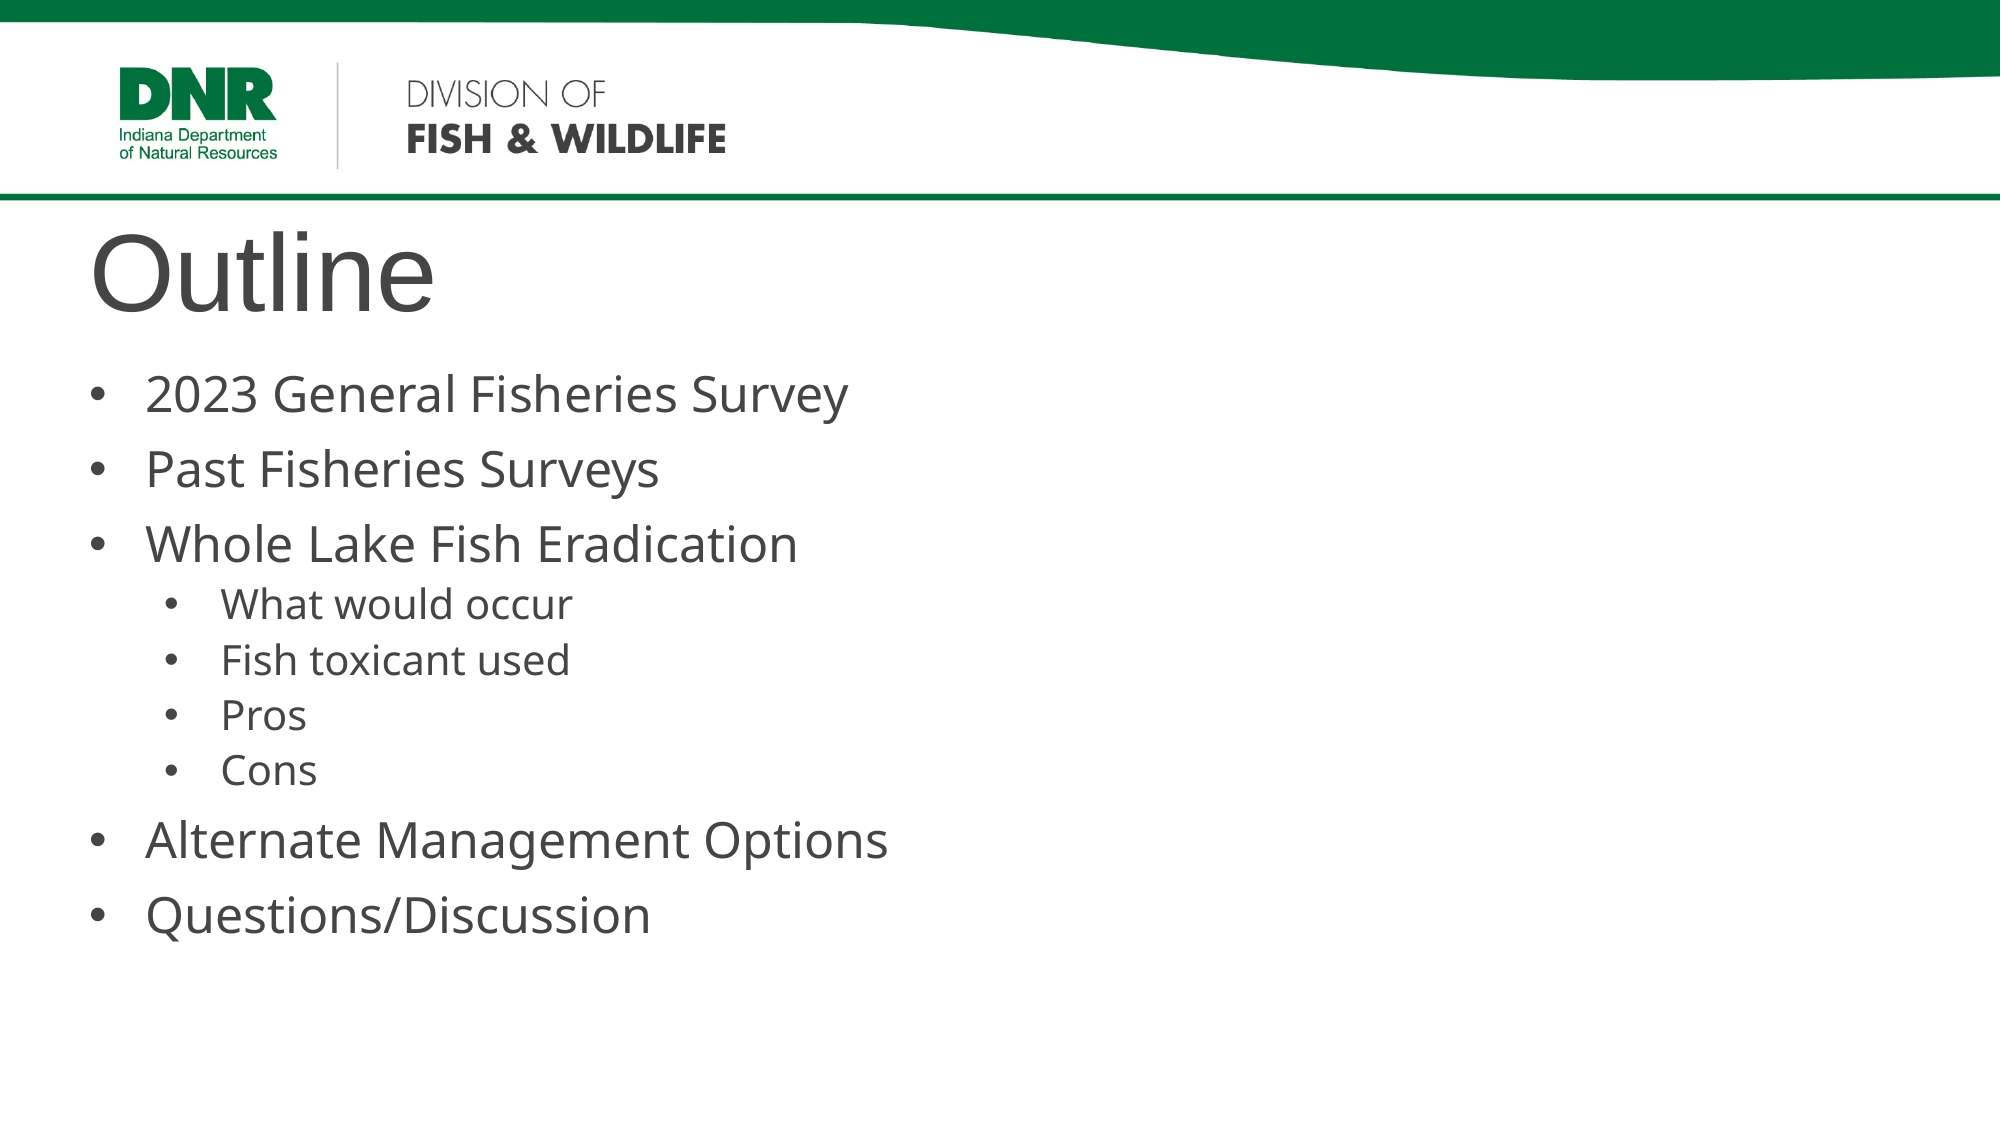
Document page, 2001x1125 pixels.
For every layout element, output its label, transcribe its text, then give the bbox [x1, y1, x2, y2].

title Outline [74, 207, 1925, 343]
list 2023 General Fisheries Survey Past Fisheries Surveys Whole Lake Fish Eradication What would occur Fish toxicant used Pros Cons Alternate Management Options Questions/Discussion [74, 362, 1925, 1072]
picture [0, 0, 2000, 1125]
